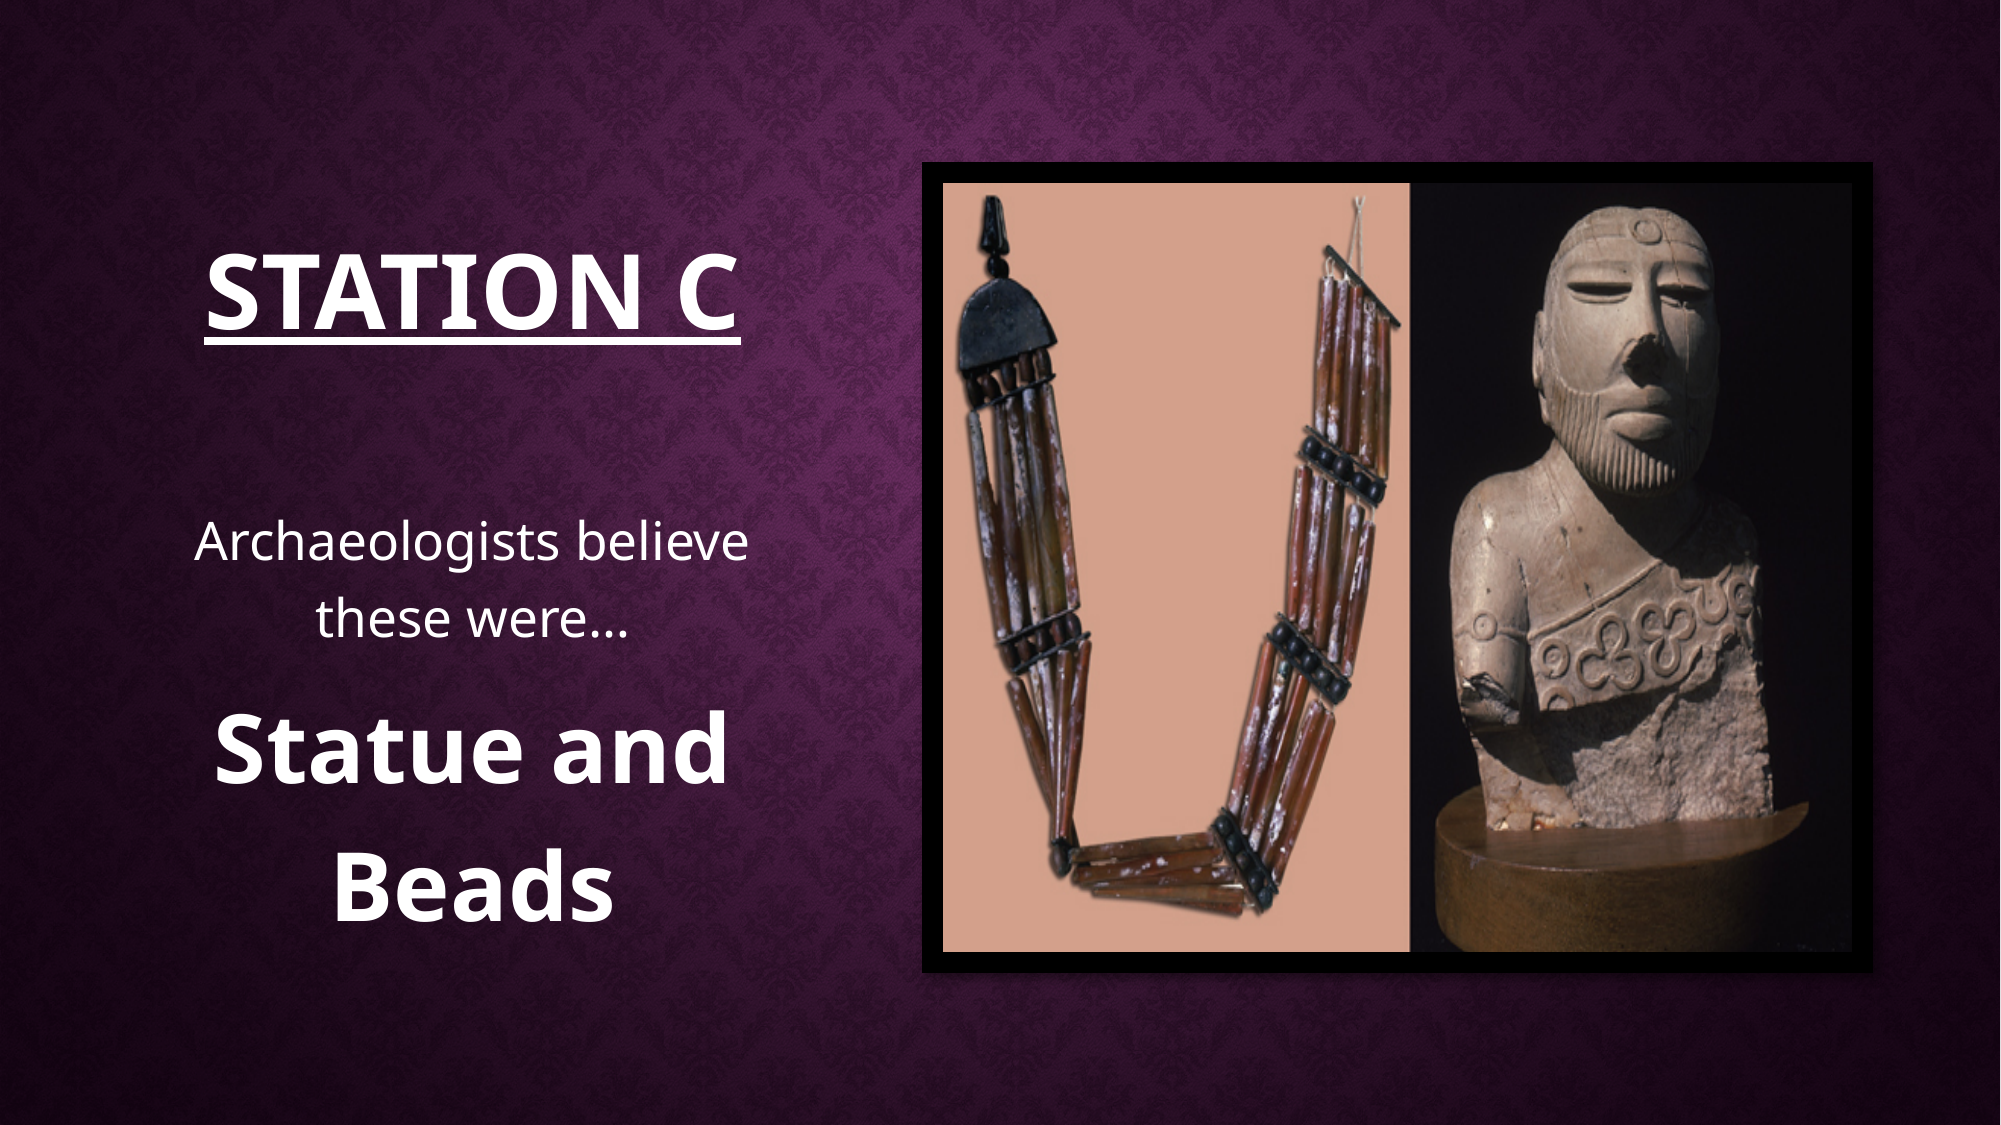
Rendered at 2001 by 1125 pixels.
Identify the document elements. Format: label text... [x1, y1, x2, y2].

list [942, 182, 1853, 953]
list Archaeologists believe these were… Statue and Beads [150, 487, 796, 950]
title Station c [150, 152, 796, 360]
